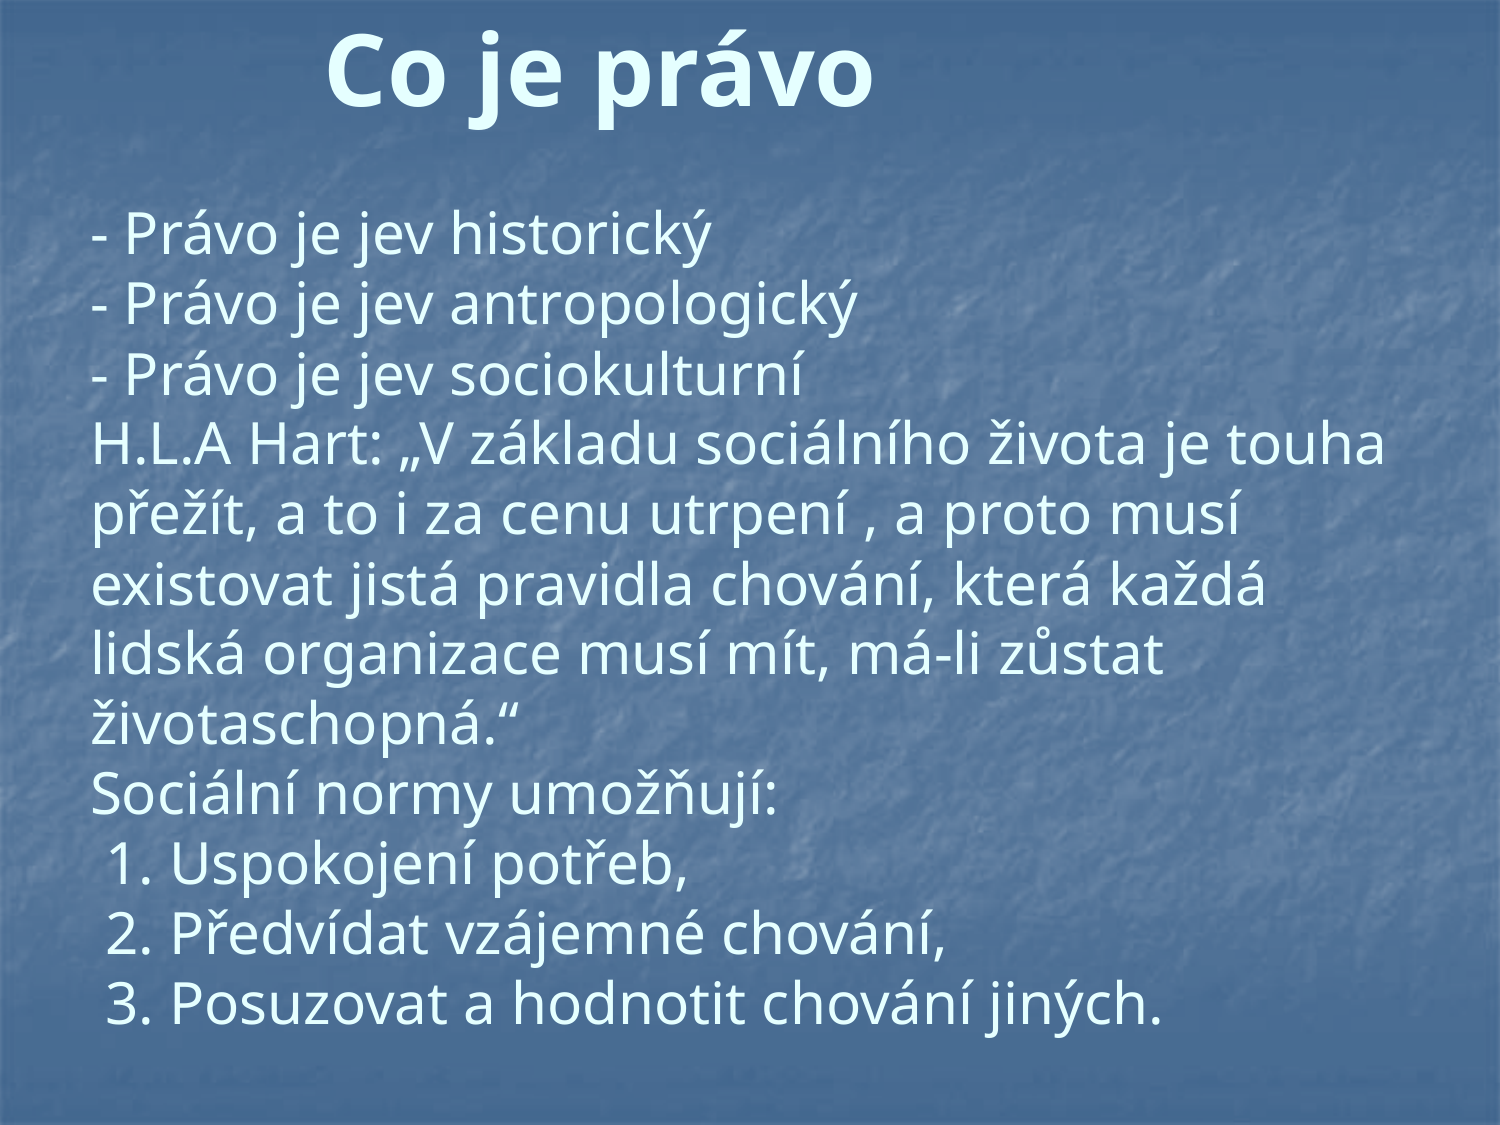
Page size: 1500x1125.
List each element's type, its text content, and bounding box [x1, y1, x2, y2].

title Co je právo - Právo je jev historický - Právo je jev antropologický - Právo je jev sociokulturní H.L.A Hart: „V základu sociálního života je touha přežít, a to i za cenu utrpení , a proto musí existovat jistá pravidla chování, která každá lidská organizace musí mít, má-li zůstat životaschopná.“ Sociální normy umožňují: 1. Uspokojení potřeb, 2. Předvídat vzájemné chování, 3. Posuzovat a hodnotit chování jiných. [75, 408, 1425, 705]
